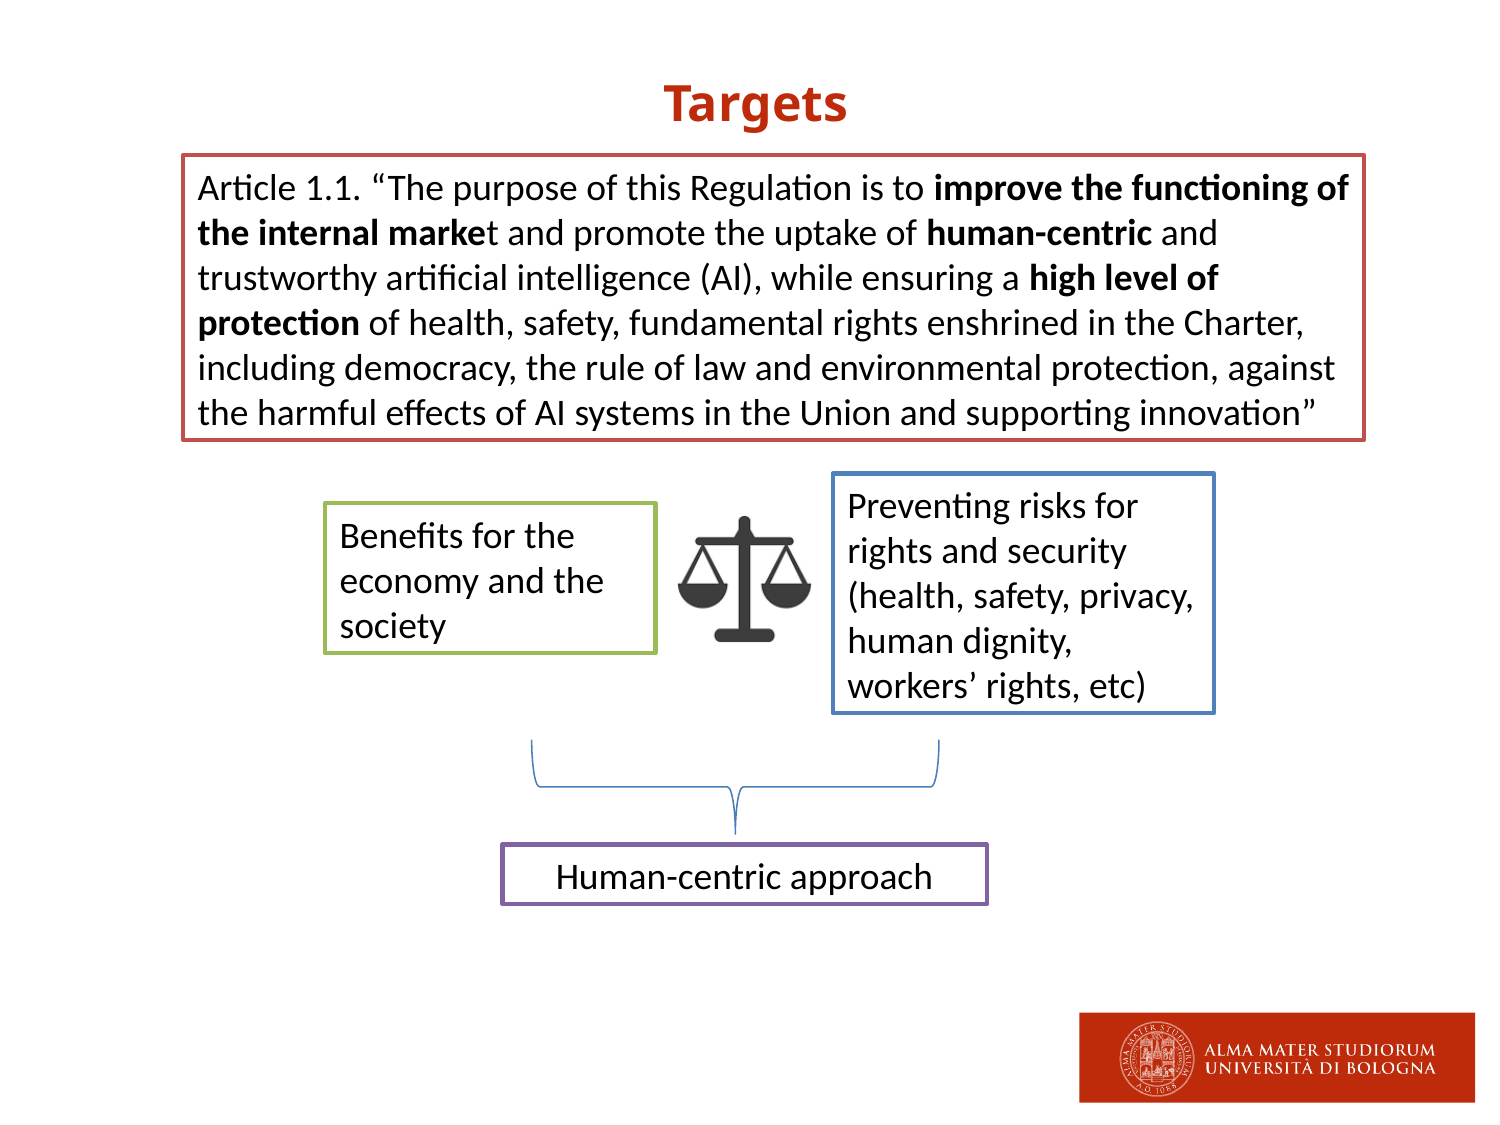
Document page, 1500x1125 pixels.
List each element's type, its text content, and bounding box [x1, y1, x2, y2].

text_box Preventing risks for rights and security (health, safety, privacy, human dignity, workers’ rights, etc) [831, 471, 1216, 715]
list Targets [64, 78, 1447, 185]
picture [1112, 1014, 1442, 1102]
text_box Benefits for the economy and the society [323, 501, 622, 655]
picture [627, 462, 862, 697]
text_box [530, 739, 940, 835]
text_box Article 1.1. “The purpose of this Regulation is to improve the functioning of the internal market and promote the uptake of human-centric and trustworthy artificial intelligence (AI), while ensuring a high level of protection of health, safety, fundamental rights enshrined in the Charter, including democracy, the rule of law and environmental protection, against the harmful effects of AI systems in the Union and supporting innovation” [181, 153, 1366, 442]
text_box Human-centric approach [500, 842, 989, 906]
